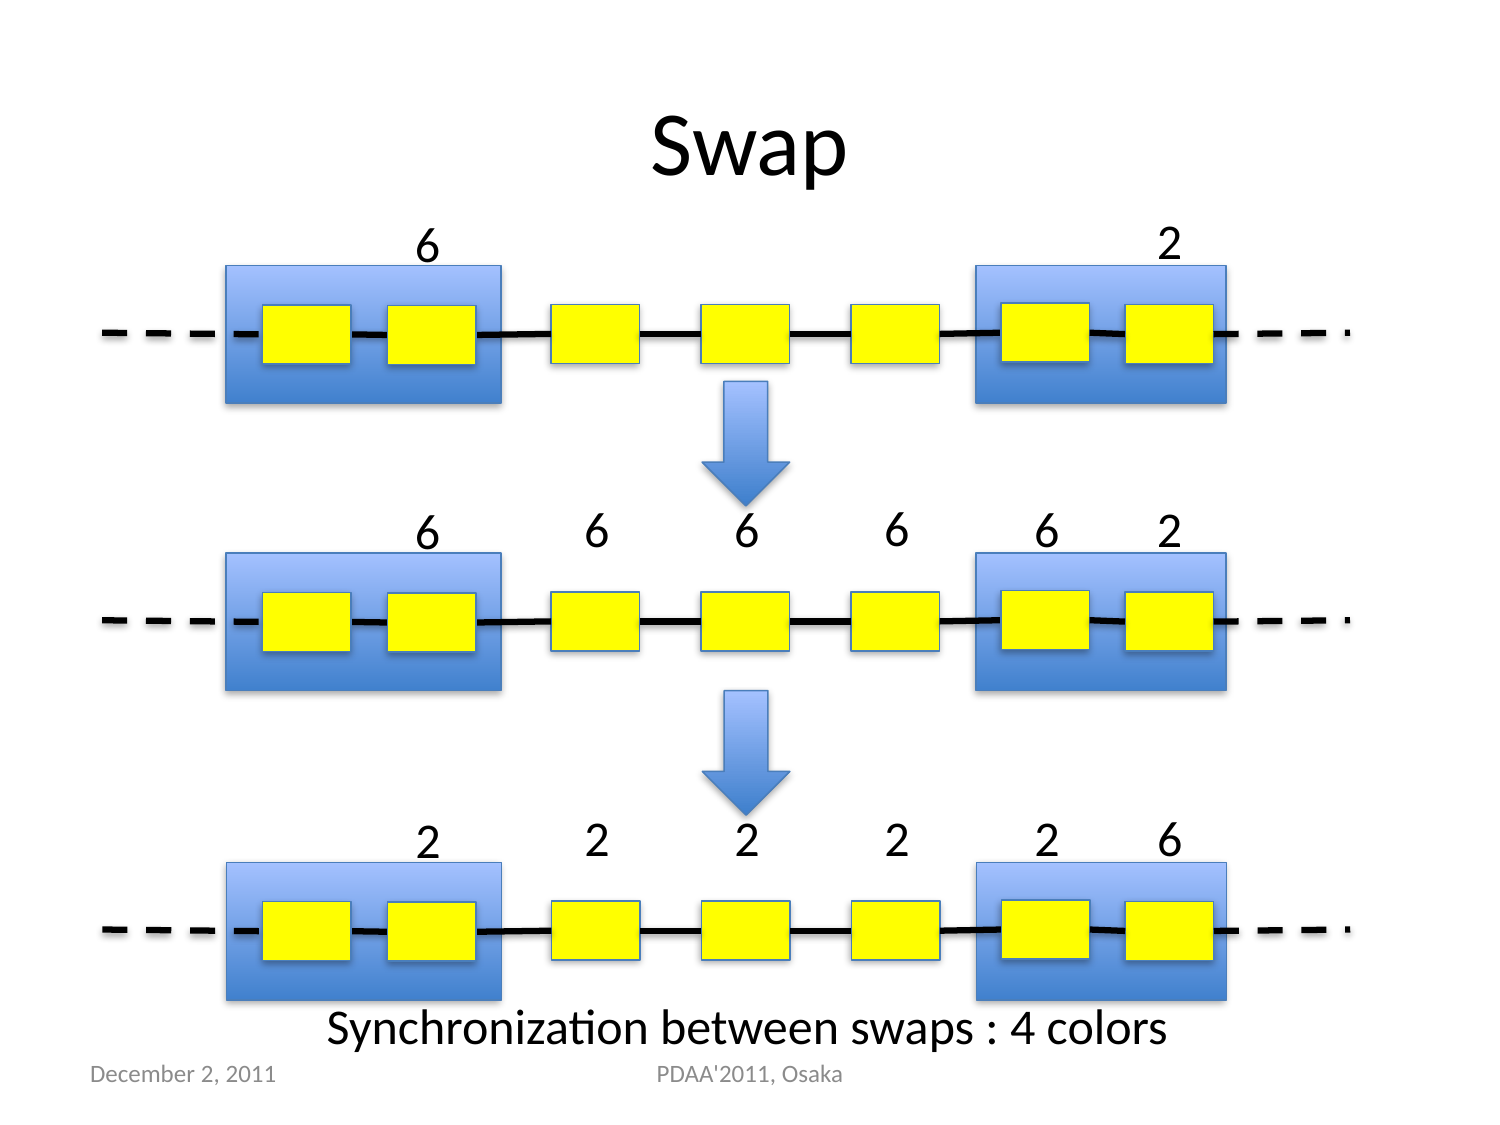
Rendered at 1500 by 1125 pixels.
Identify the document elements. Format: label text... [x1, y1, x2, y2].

text_box 2 [1142, 202, 1198, 278]
text_box [225, 631, 502, 691]
text_box [262, 304, 352, 365]
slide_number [75, 1042, 425, 1103]
text_box [975, 344, 1227, 404]
text_box [700, 591, 790, 652]
text_box [226, 862, 502, 927]
text_box 2 [1019, 799, 1075, 874]
text_box [225, 344, 502, 404]
text_box [387, 592, 477, 653]
text_box [850, 304, 940, 364]
text_box [700, 304, 790, 364]
text_box 6 [719, 489, 775, 565]
text_box 6 [569, 489, 625, 565]
text_box 6 [1142, 799, 1198, 874]
text_box [1000, 302, 1090, 363]
text_box 6 [869, 489, 925, 565]
text_box [225, 552, 502, 618]
text_box 2 [569, 799, 625, 874]
text_box 6 [400, 492, 456, 567]
text_box [976, 941, 1227, 1001]
text_box [701, 380, 791, 489]
text_box 2 [719, 799, 775, 874]
text_box 2 [869, 798, 925, 874]
text_box [225, 265, 502, 331]
text_box [551, 900, 641, 961]
text_box [387, 901, 477, 962]
text_box [975, 552, 1227, 616]
title Swap [75, 45, 1425, 233]
text_box 2 [1142, 489, 1198, 565]
text_box [976, 862, 1227, 926]
text_box Synchronization between swaps : 4 colors [311, 986, 1183, 1062]
text_box [387, 305, 477, 365]
text_box [550, 304, 640, 364]
text_box [851, 900, 941, 961]
text_box [550, 591, 640, 652]
text_box [1001, 899, 1091, 960]
footer PDAA'2011, Osaka [512, 1062, 988, 1103]
text_box [701, 689, 791, 799]
text_box [1124, 901, 1214, 961]
text_box [975, 632, 1227, 691]
text_box 6 [1019, 489, 1075, 565]
text_box [226, 941, 502, 1001]
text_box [101, 619, 263, 623]
text_box [701, 900, 791, 961]
text_box 2 [400, 801, 456, 877]
text_box [1124, 304, 1214, 364]
text_box [262, 592, 352, 652]
text_box 6 [400, 204, 456, 280]
text_box [850, 591, 940, 652]
text_box [975, 265, 1227, 329]
text_box [262, 901, 352, 961]
text_box [1000, 590, 1090, 650]
text_box [1124, 591, 1214, 652]
